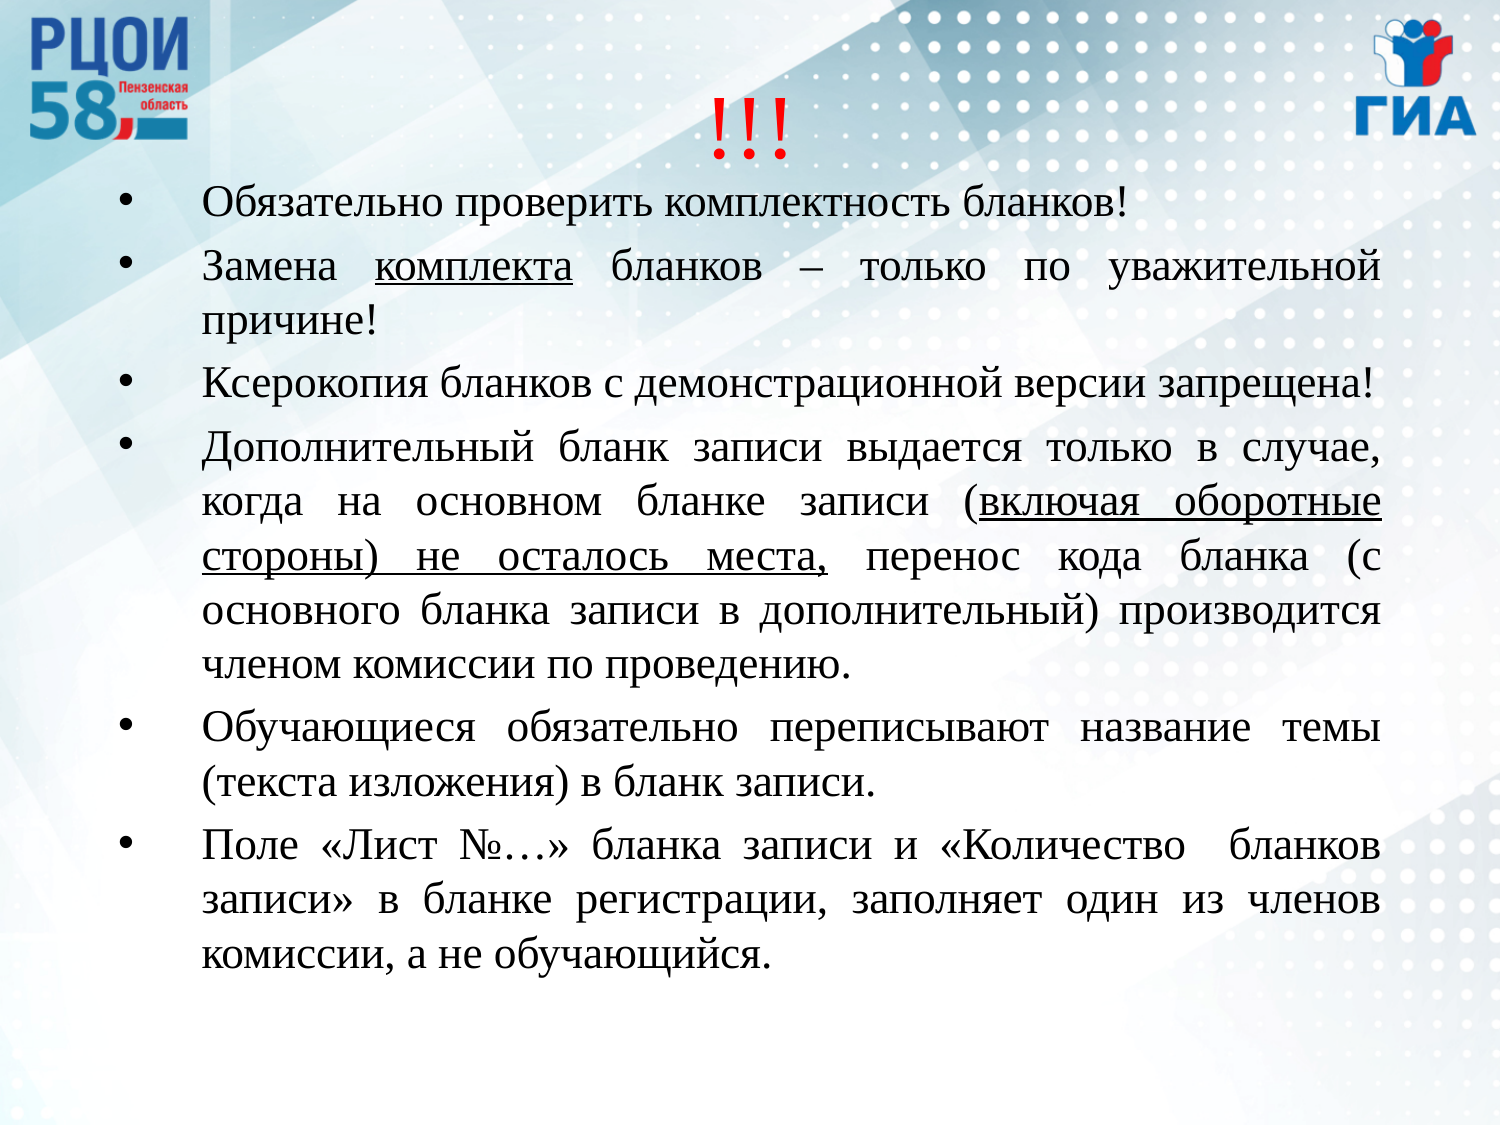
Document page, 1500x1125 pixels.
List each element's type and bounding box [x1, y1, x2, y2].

picture [0, 0, 1500, 1125]
title [75, 45, 1425, 200]
list [103, 164, 1397, 1045]
